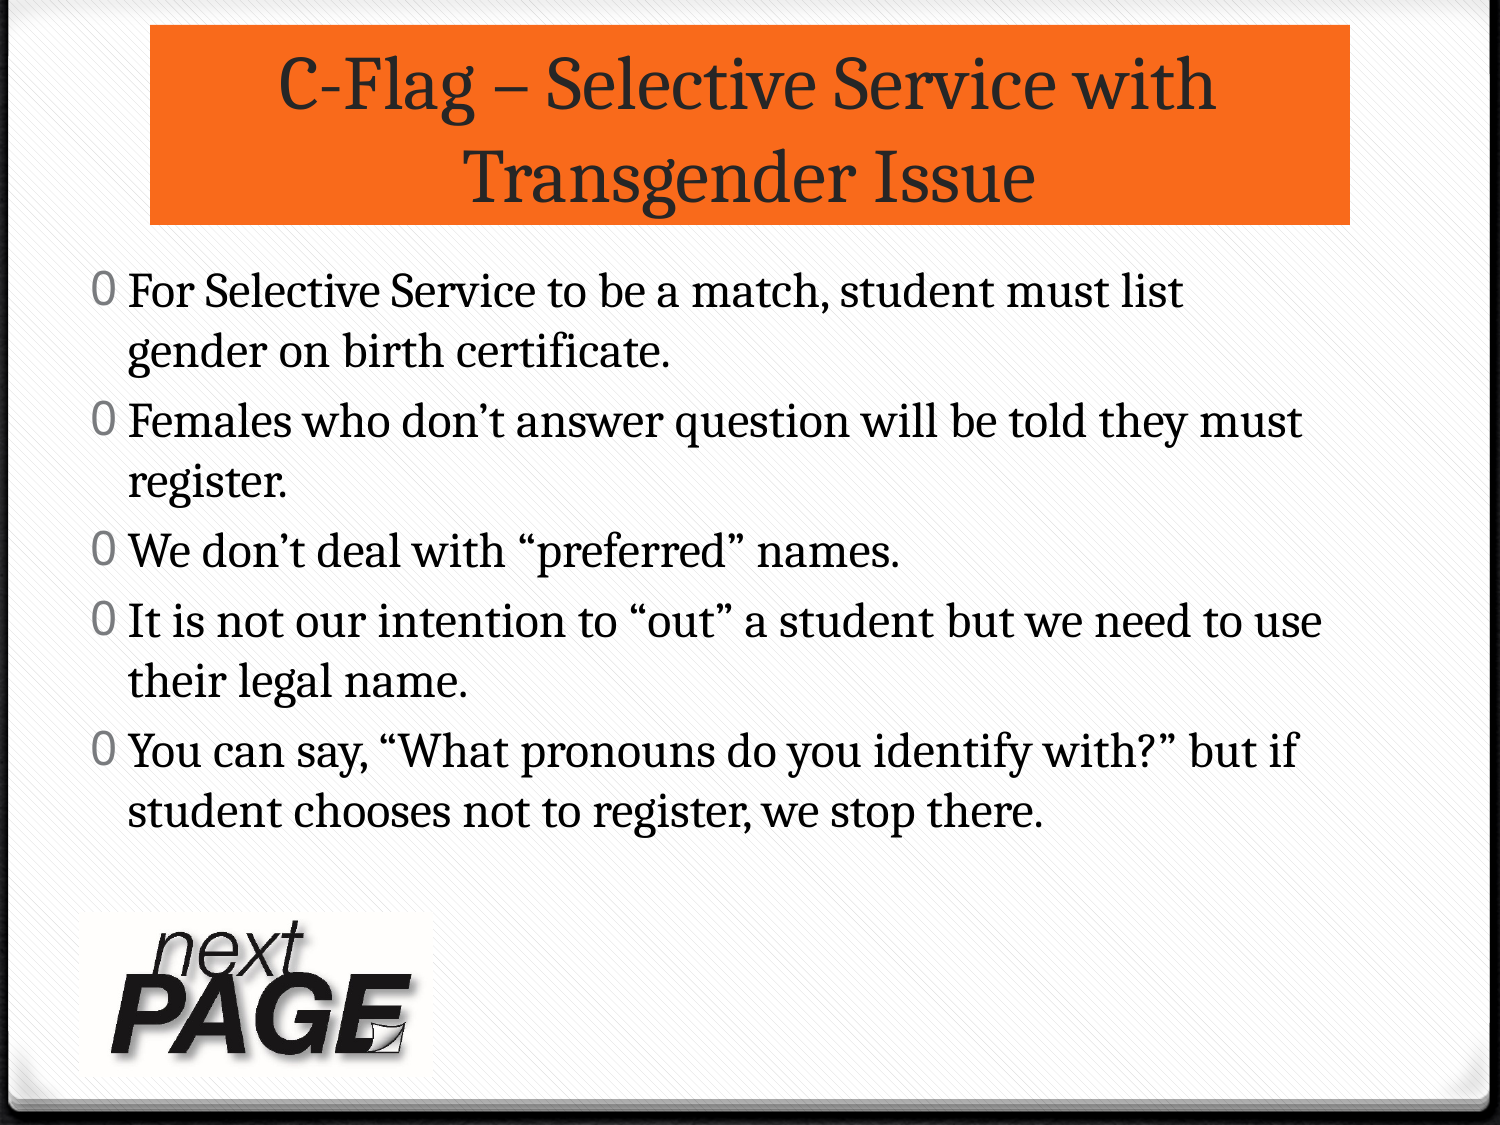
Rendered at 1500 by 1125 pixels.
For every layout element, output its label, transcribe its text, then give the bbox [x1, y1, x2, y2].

picture [0, 0, 1500, 1125]
title C-Flag – Selective Service with Transgender Issue [150, 24, 1350, 225]
list For Selective Service to be a match, student must list gender on birth certificate. Females who don’t answer question will be told they must register. We don’t deal with “preferred” names. It is not our intention to “out” a student but we need to use their legal name. You can say, “What pronouns do you identify with?” but if student chooses not to register, we stop there. [75, 249, 1350, 963]
